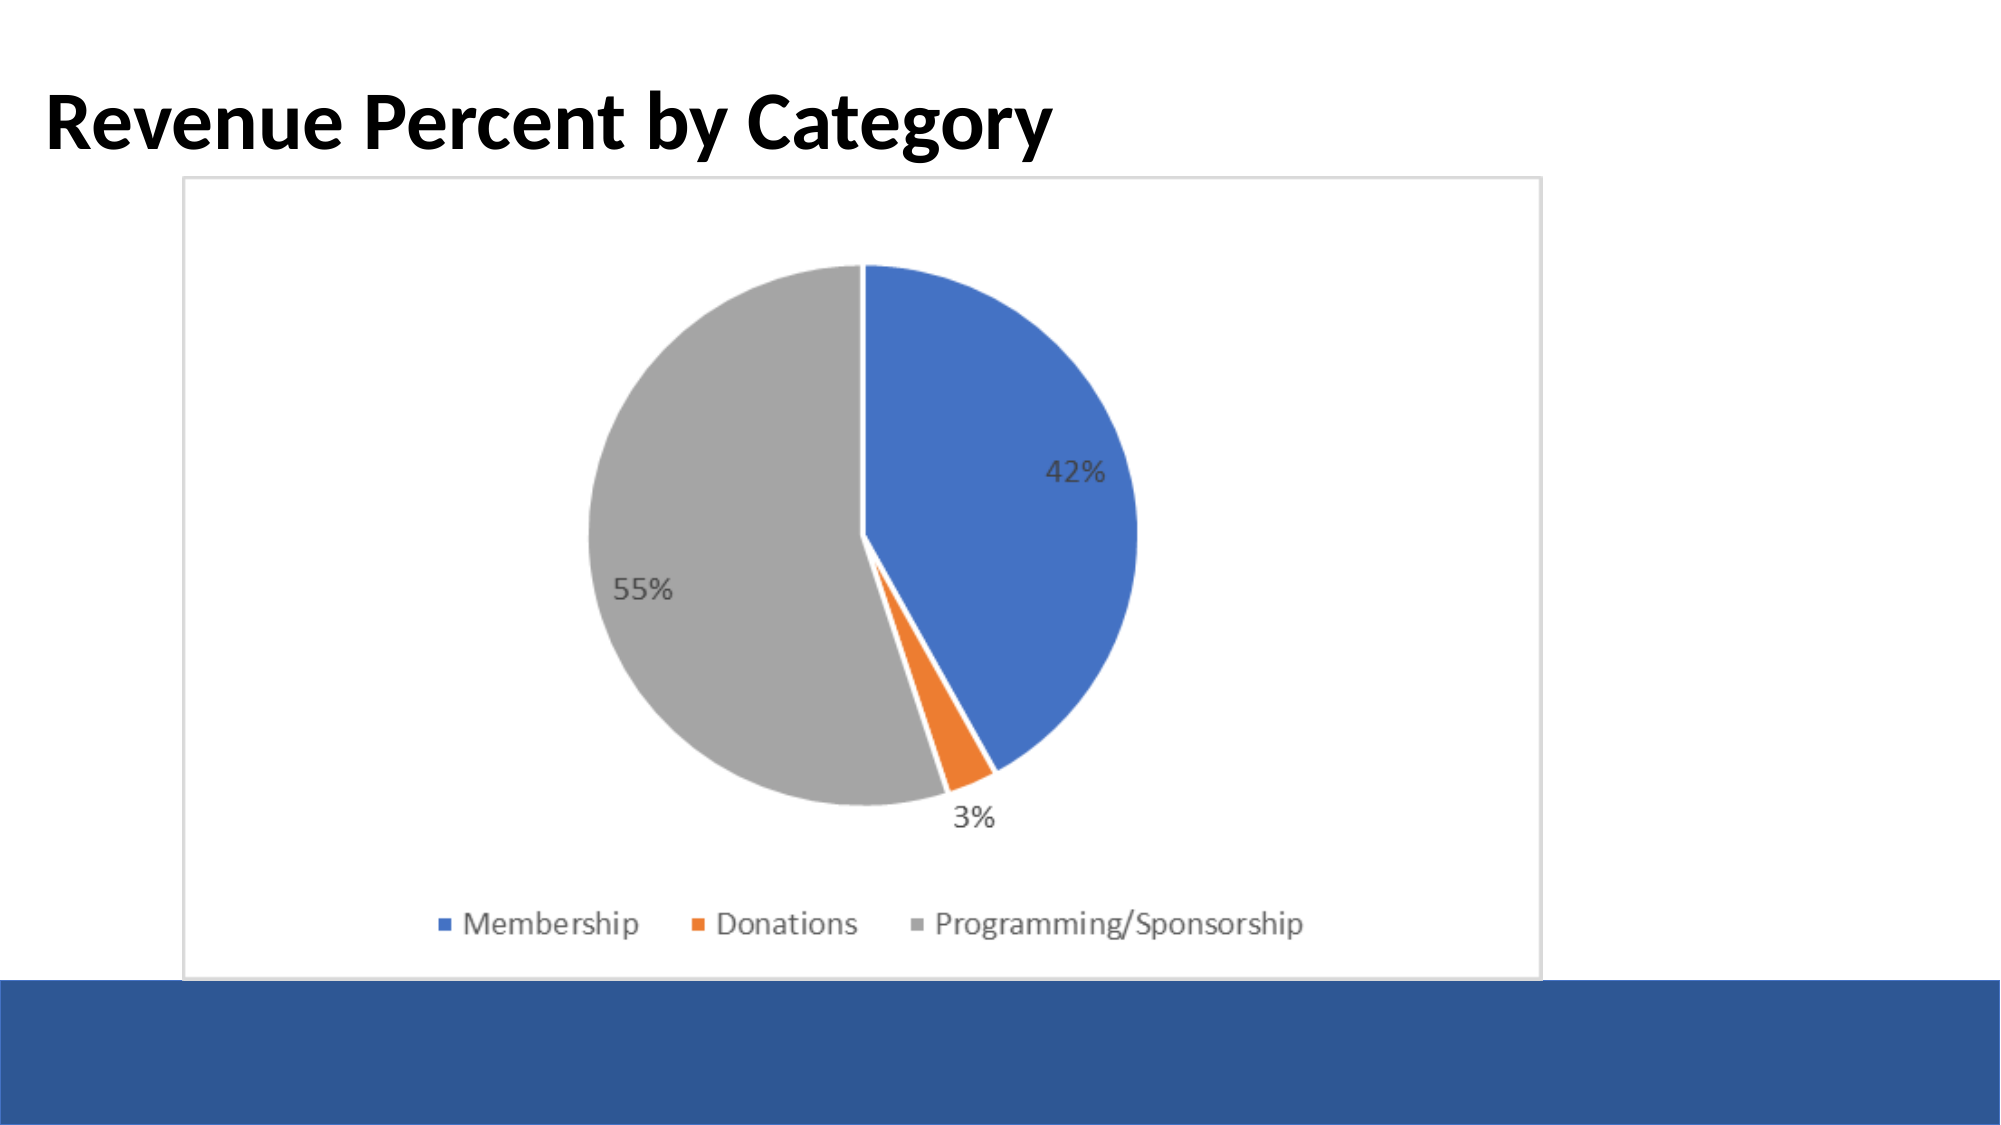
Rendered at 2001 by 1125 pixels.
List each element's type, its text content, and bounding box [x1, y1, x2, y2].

text_box [0, 980, 2000, 1125]
picture [182, 176, 1543, 981]
title Revenue Percent by Category [30, 13, 1756, 231]
